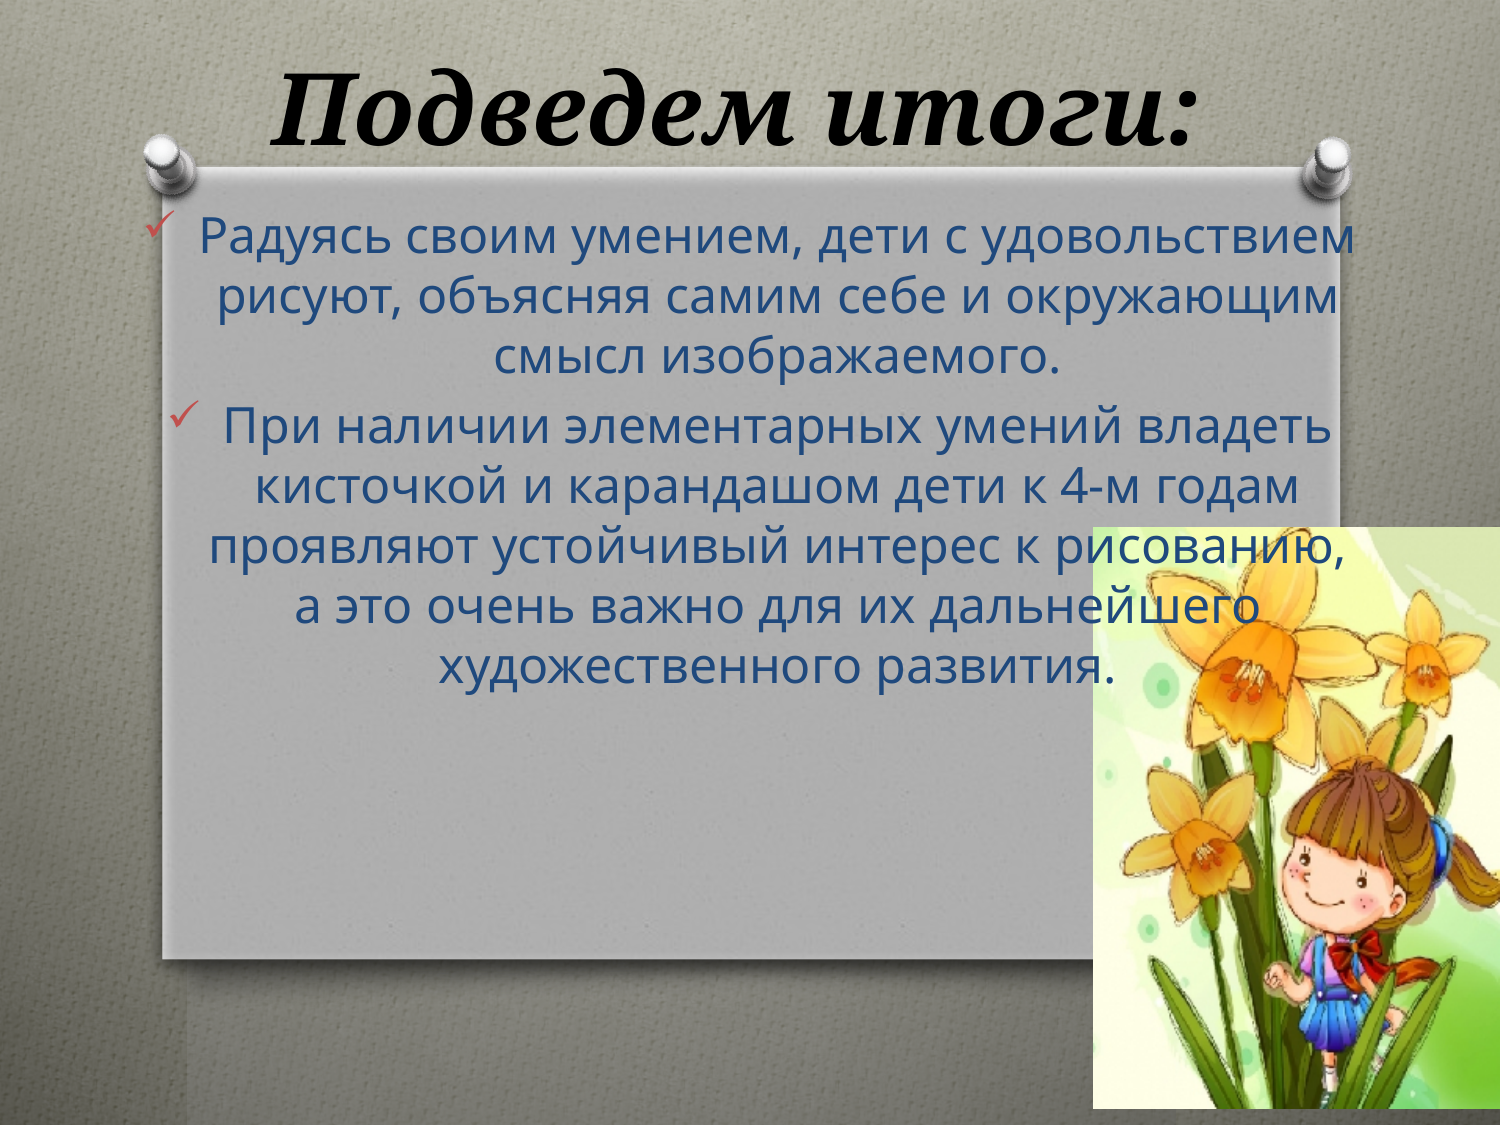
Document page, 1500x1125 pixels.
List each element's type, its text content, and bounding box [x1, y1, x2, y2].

title Подведем итоги: [134, 0, 1312, 173]
picture [112, 137, 220, 196]
subtitle Радуясь своим умением, дети с удовольствием рисуют, объясняя самим себе и окружающим смысл изображаемого. При наличии элементарных умений владеть кисточкой и карандашом дети к 4-м годам проявляют устойчивый интерес к рисованию, а это очень важно для их дальнейшего художественного развития. [123, 196, 1376, 835]
picture [1285, 109, 1396, 204]
picture [1093, 526, 1500, 1109]
